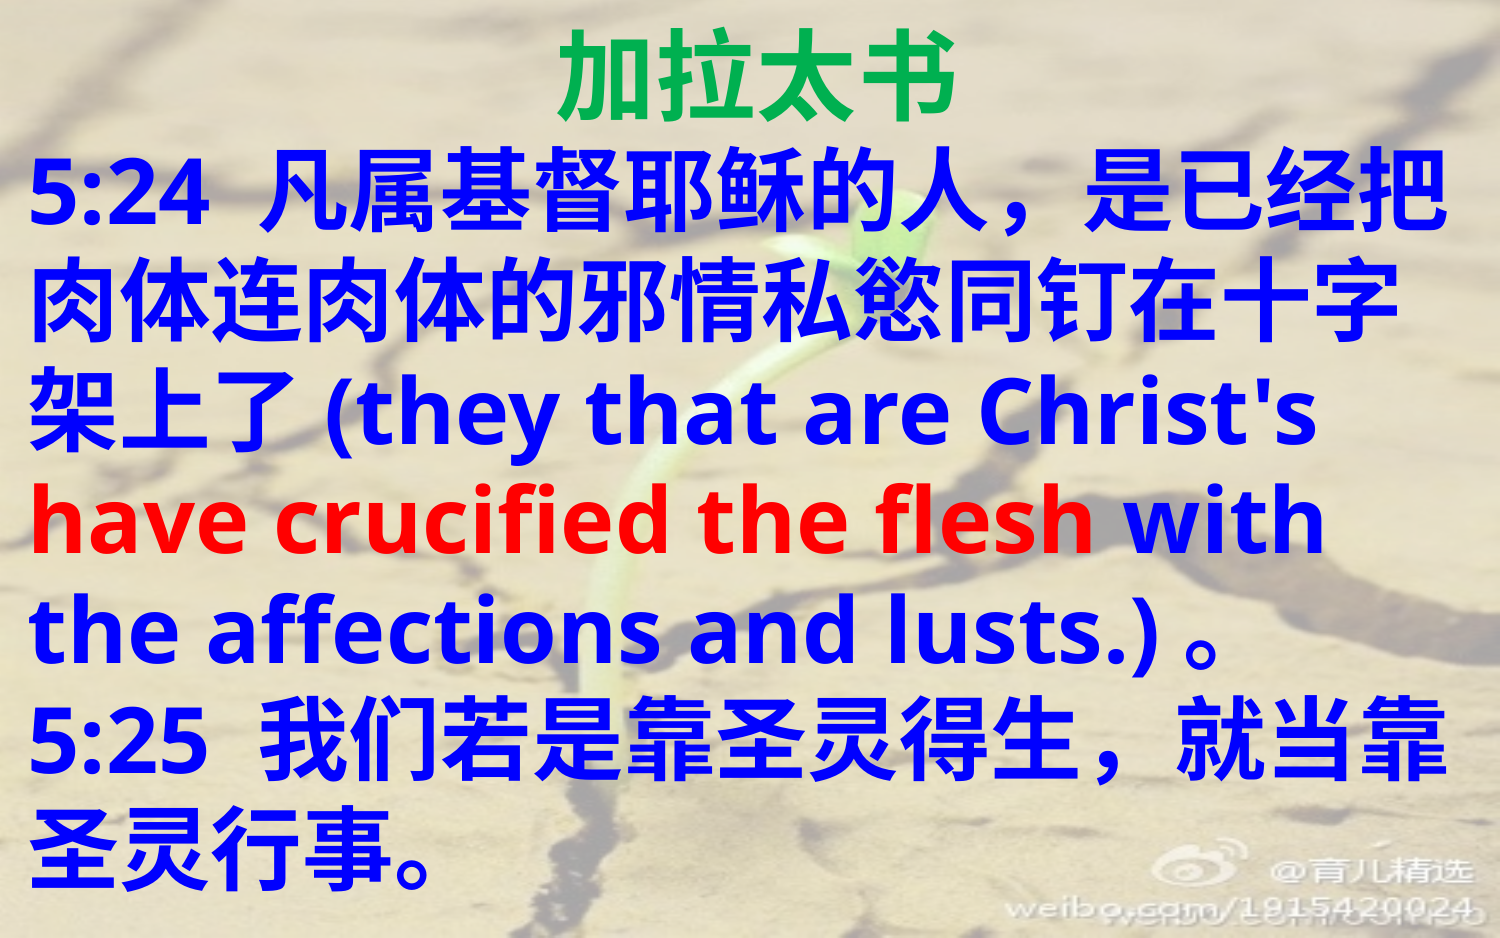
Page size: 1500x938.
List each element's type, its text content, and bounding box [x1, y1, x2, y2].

text_box 加拉太书 [540, 6, 974, 141]
text_box 5:24 凡属基督耶稣的人，是已经把肉体连肉体的邪情私慾同钉在十字架上了(they that are Christ's have crucified the flesh with the affections and lusts.)。 5:25 我们若是靠圣灵得生，就当靠圣灵行事。 [12, 125, 1488, 744]
